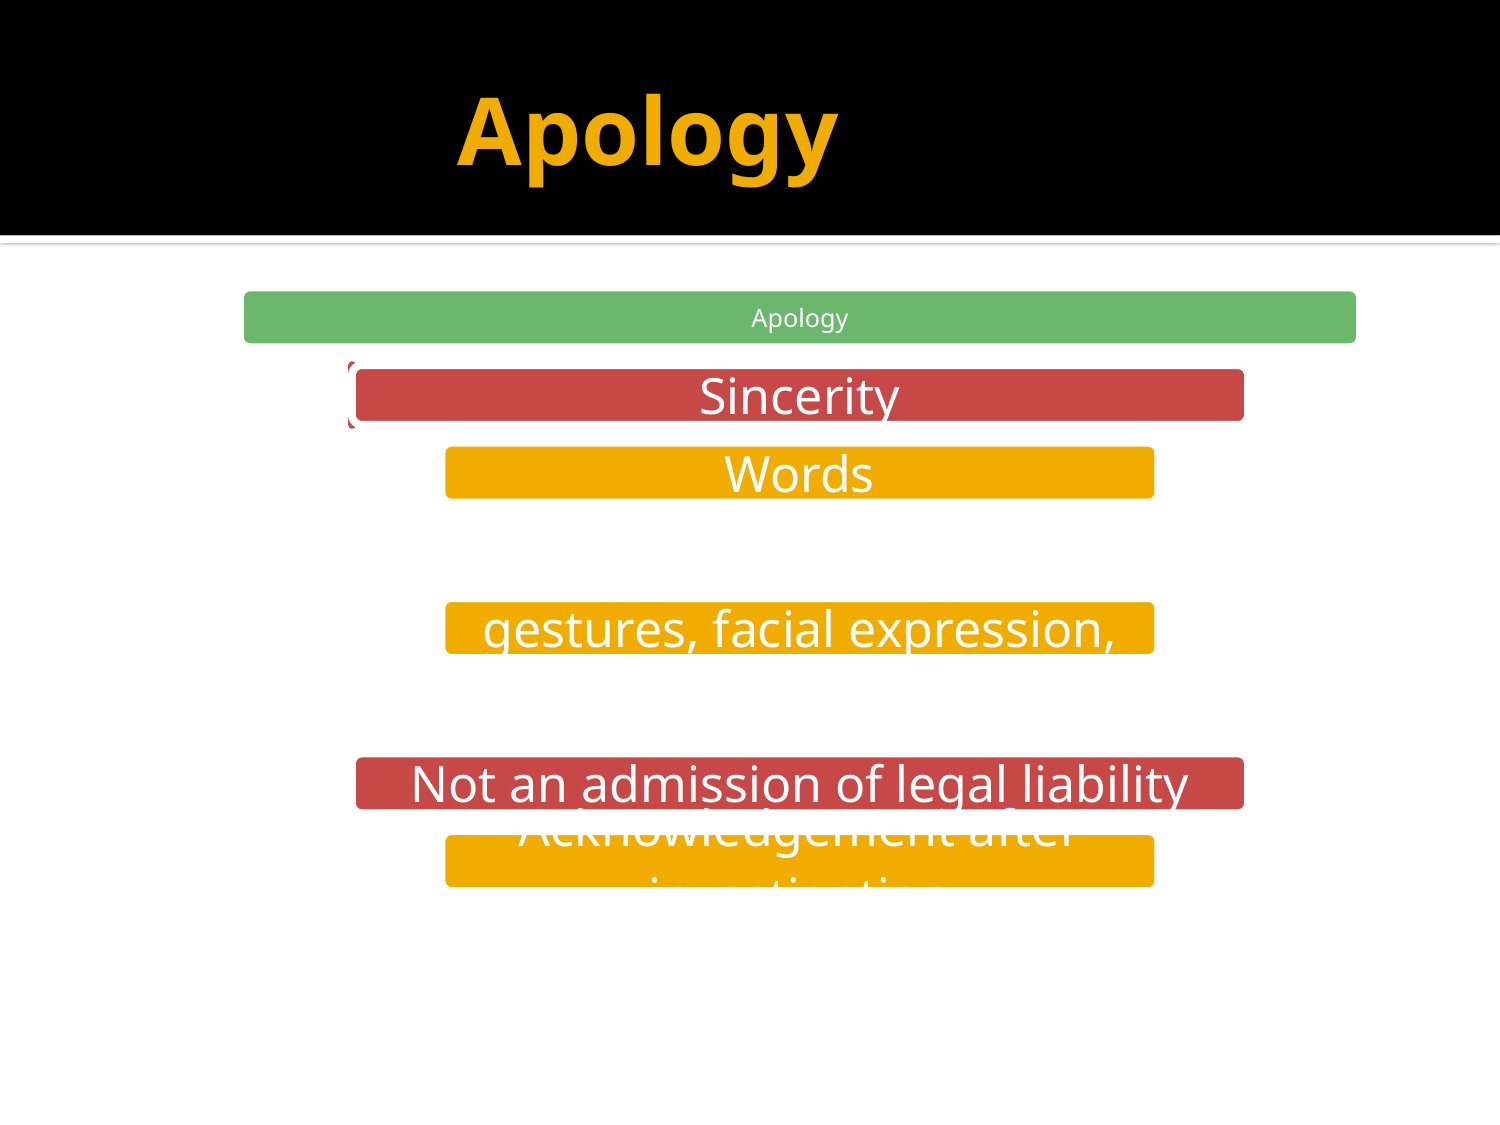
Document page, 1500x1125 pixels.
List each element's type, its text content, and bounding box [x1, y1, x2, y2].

title Apology [75, 25, 1425, 231]
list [99, 287, 1500, 1047]
